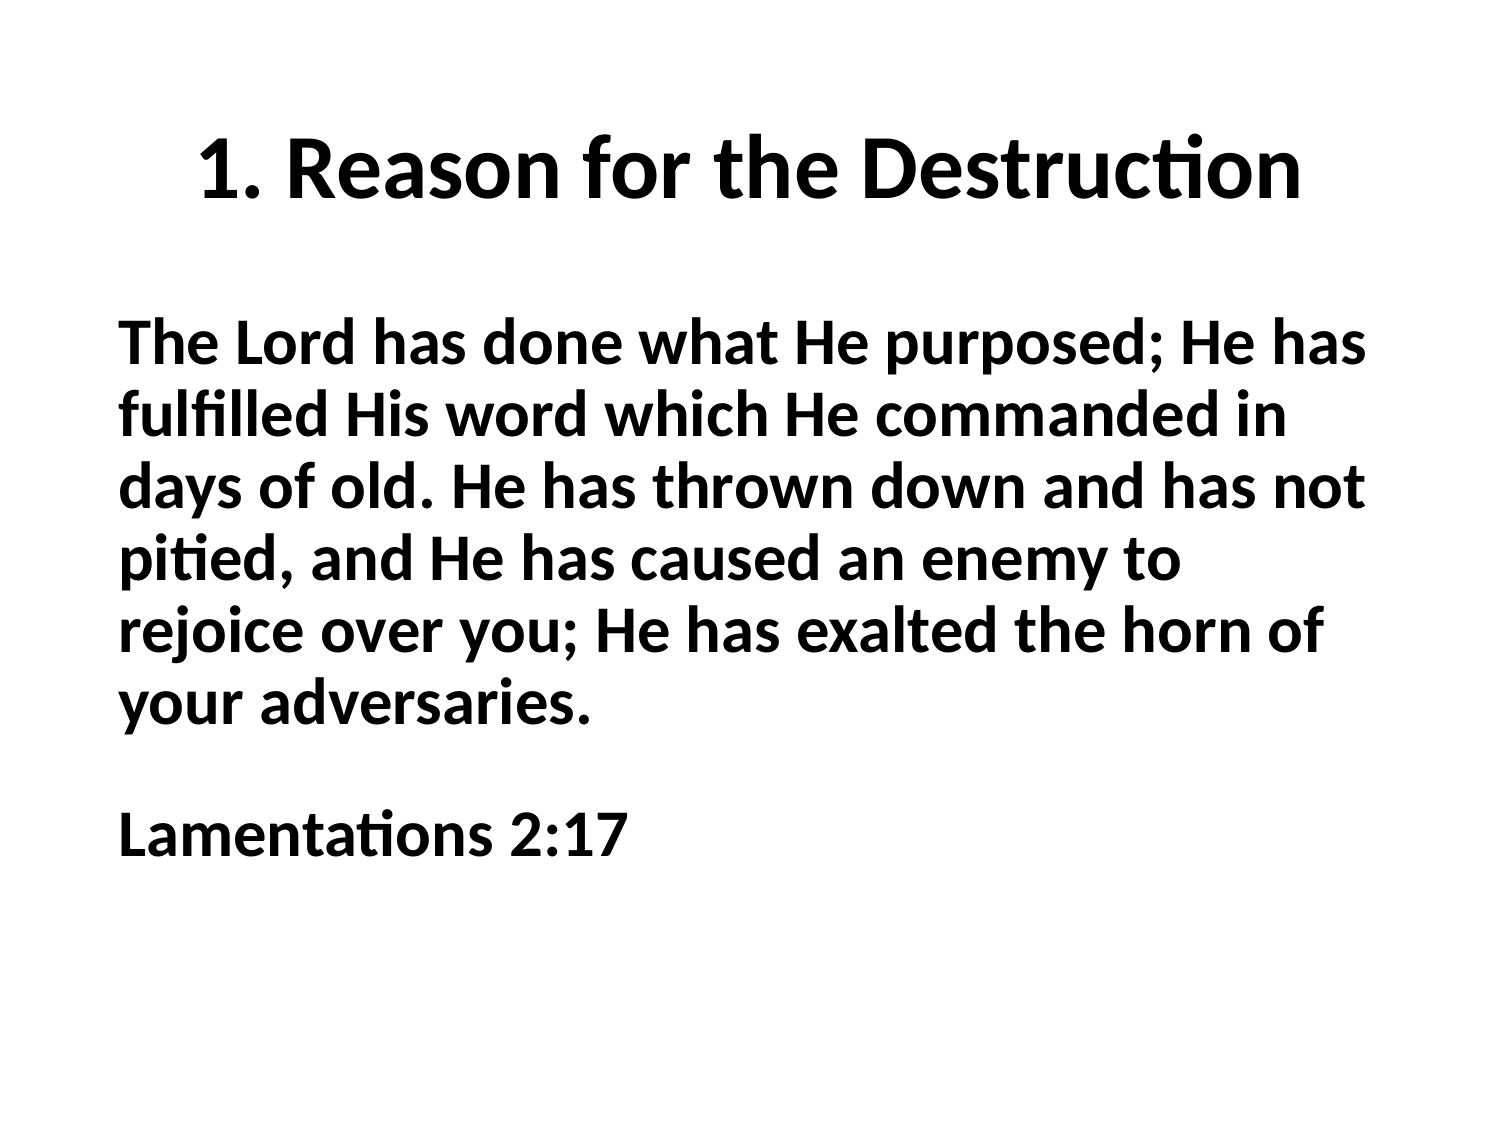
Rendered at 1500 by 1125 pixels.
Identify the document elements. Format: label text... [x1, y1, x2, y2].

list The Lord has done what He purposed; He has fulfilled His word which He commanded in days of old. He has thrown down and has not pitied, and He has caused an enemy to rejoice over you; He has exalted the horn of your adversaries. Lamentations 2:17 [103, 299, 1397, 1014]
title 1. Reason for the Destruction [103, 59, 1397, 278]
